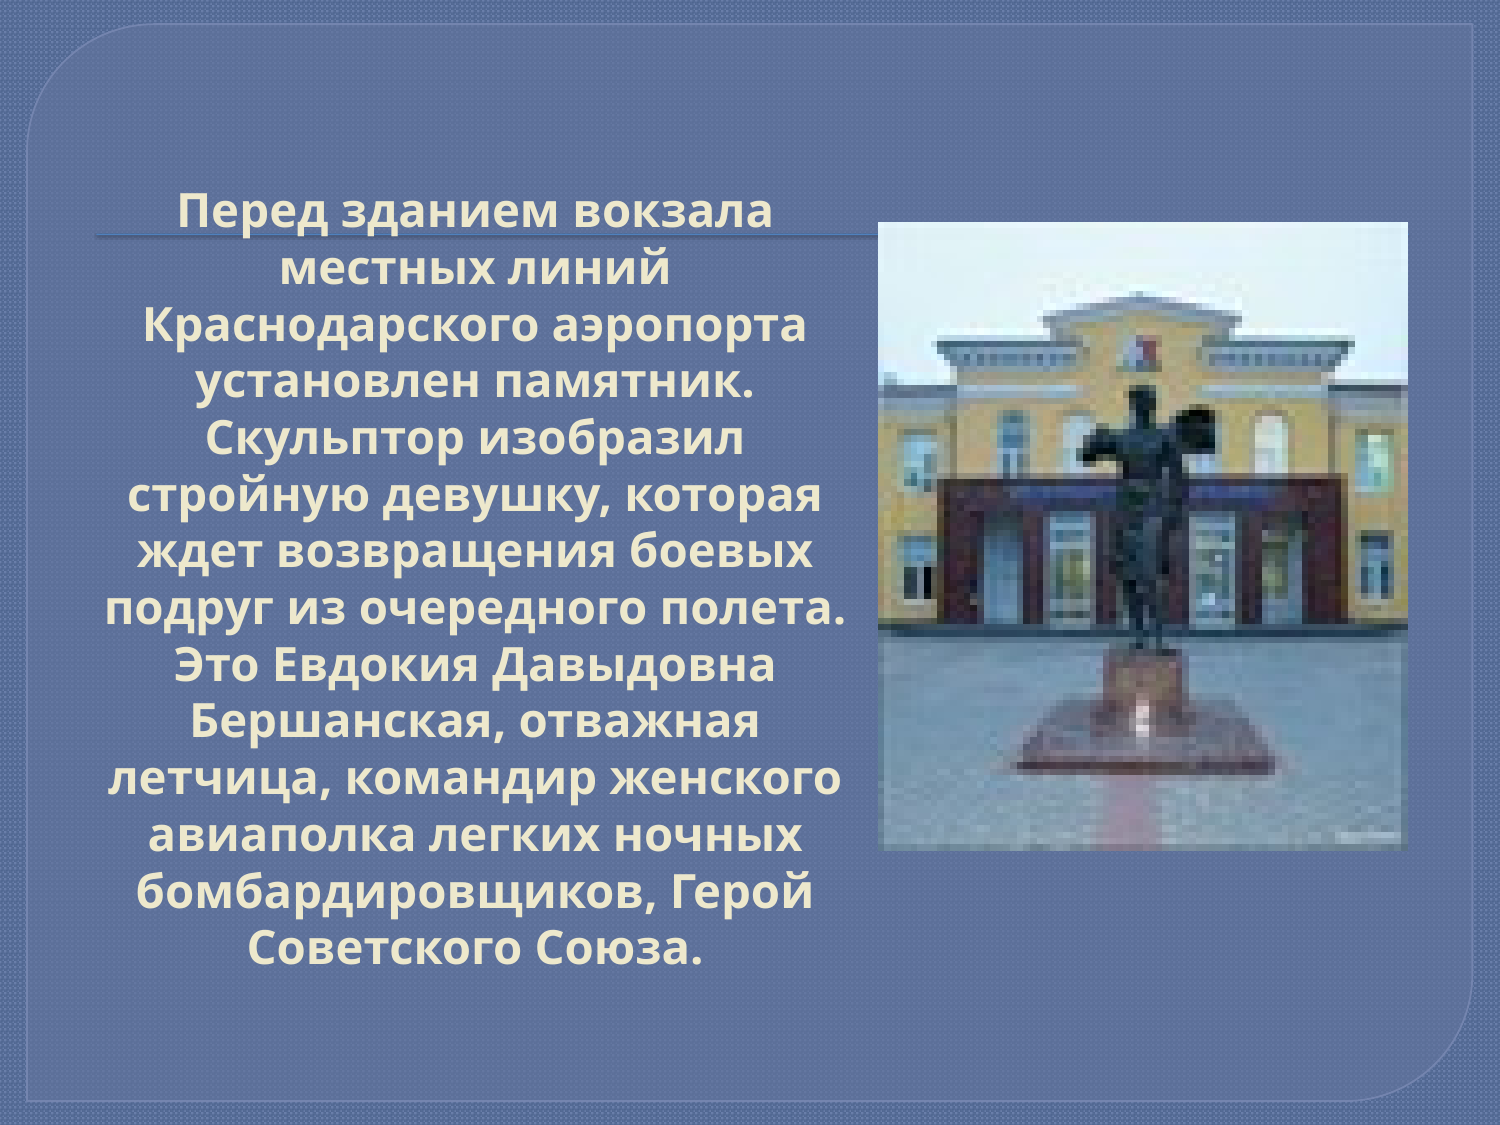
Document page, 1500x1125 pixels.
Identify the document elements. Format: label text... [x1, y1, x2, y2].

title Перед зданием вокзала местных линий Краснодарского аэропорта установлен памятник. Скульптор изобразил стройную девушку, которая ждет возвращения боевых подруг из очередного полета. Это Евдокия Давыдовна Бершанская, отважная летчица, командир женского авиаполка легких ночных бомбардировщиков, Герой Советского Союза. [75, 117, 868, 1079]
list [878, 222, 1408, 852]
